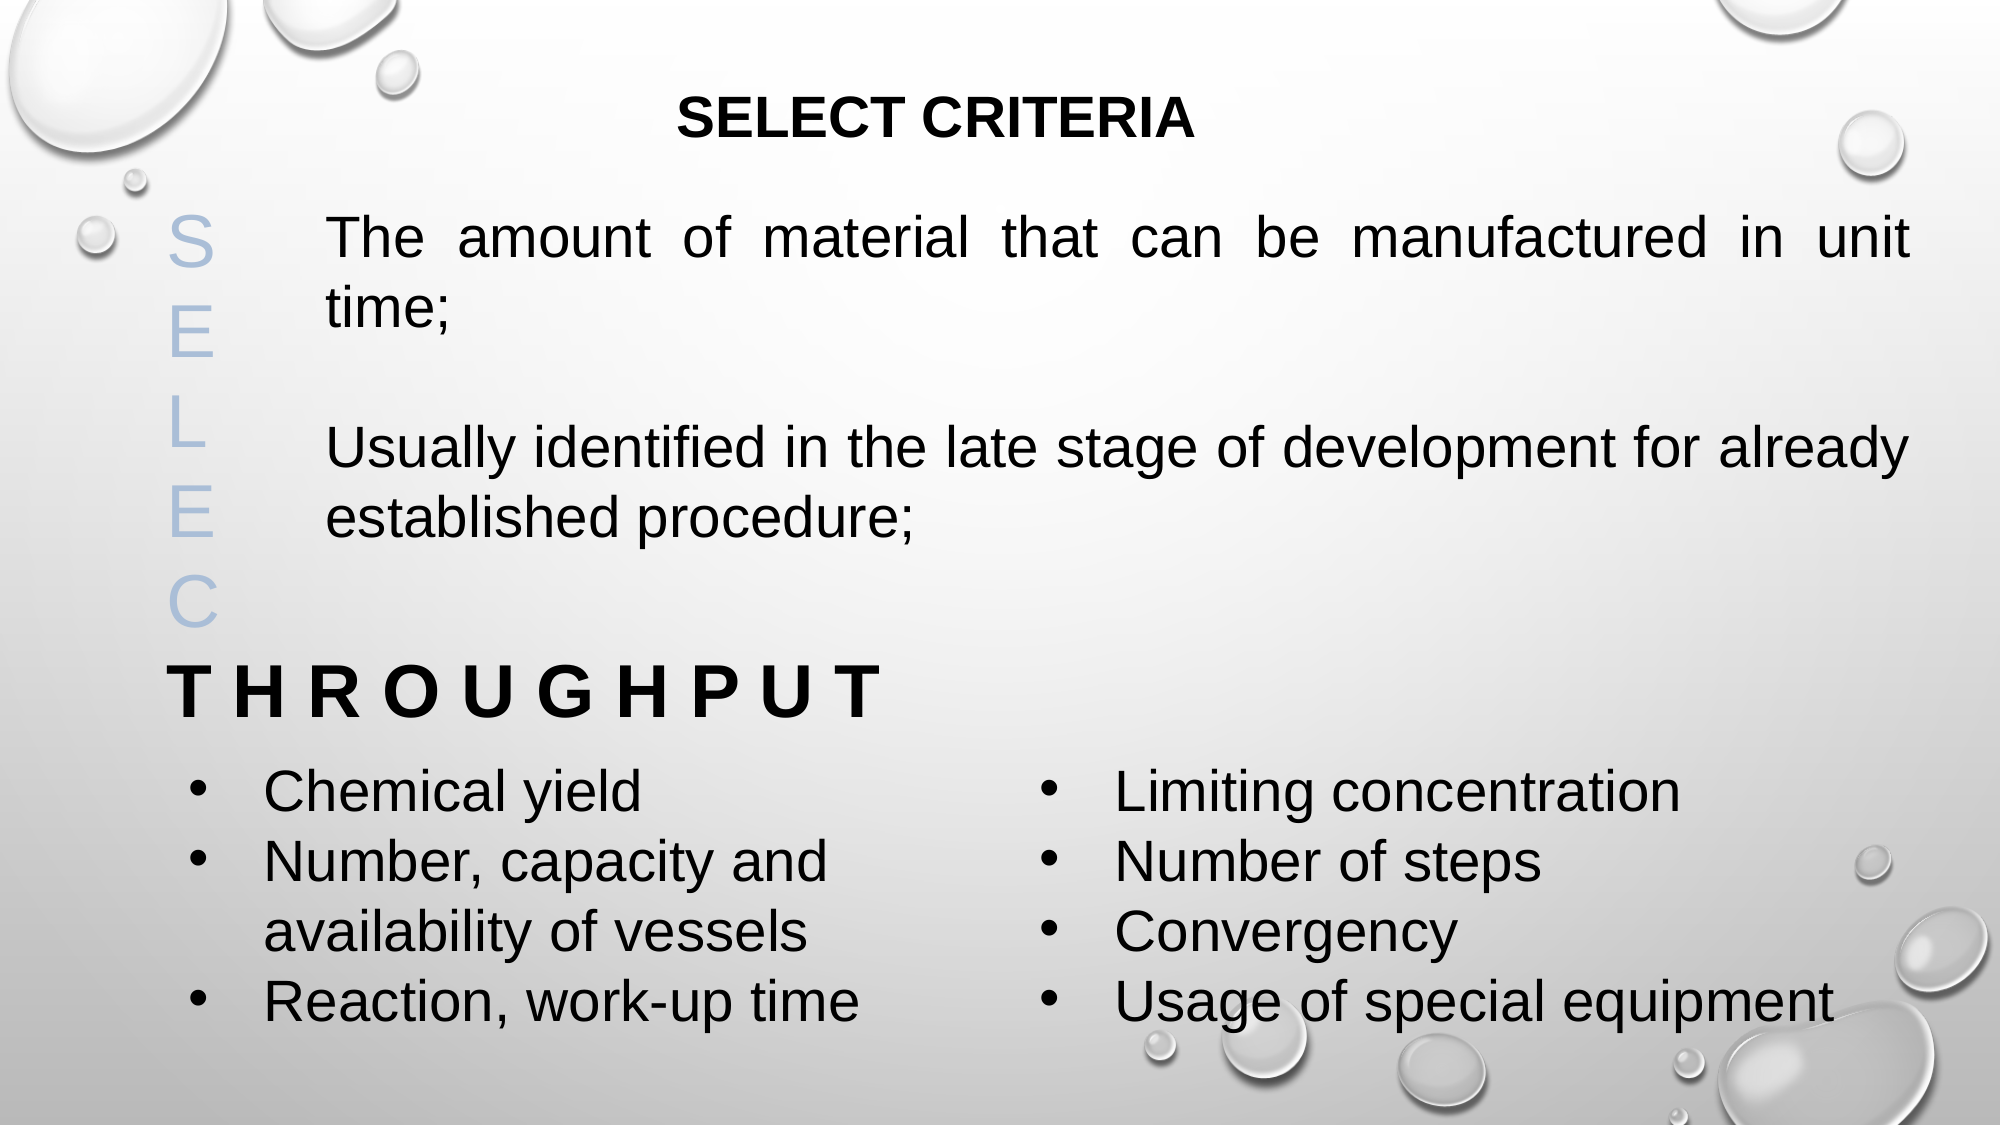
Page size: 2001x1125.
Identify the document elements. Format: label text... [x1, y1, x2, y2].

text_box The amount of material that can be manufactured in unit time; Usually identified in the late stage of development for already established procedure; [310, 191, 1928, 557]
text_box SELECT CRITERIA [310, 71, 1563, 157]
picture [0, 0, 2000, 1125]
text_box Chemical yield Number, capacity and availability of vessels Reaction, work-up time Limiting concentration Number of steps Convergency Usage of special equipment [174, 745, 1906, 1125]
text_box S E L E C T H R O U G H P U T [151, 184, 906, 740]
